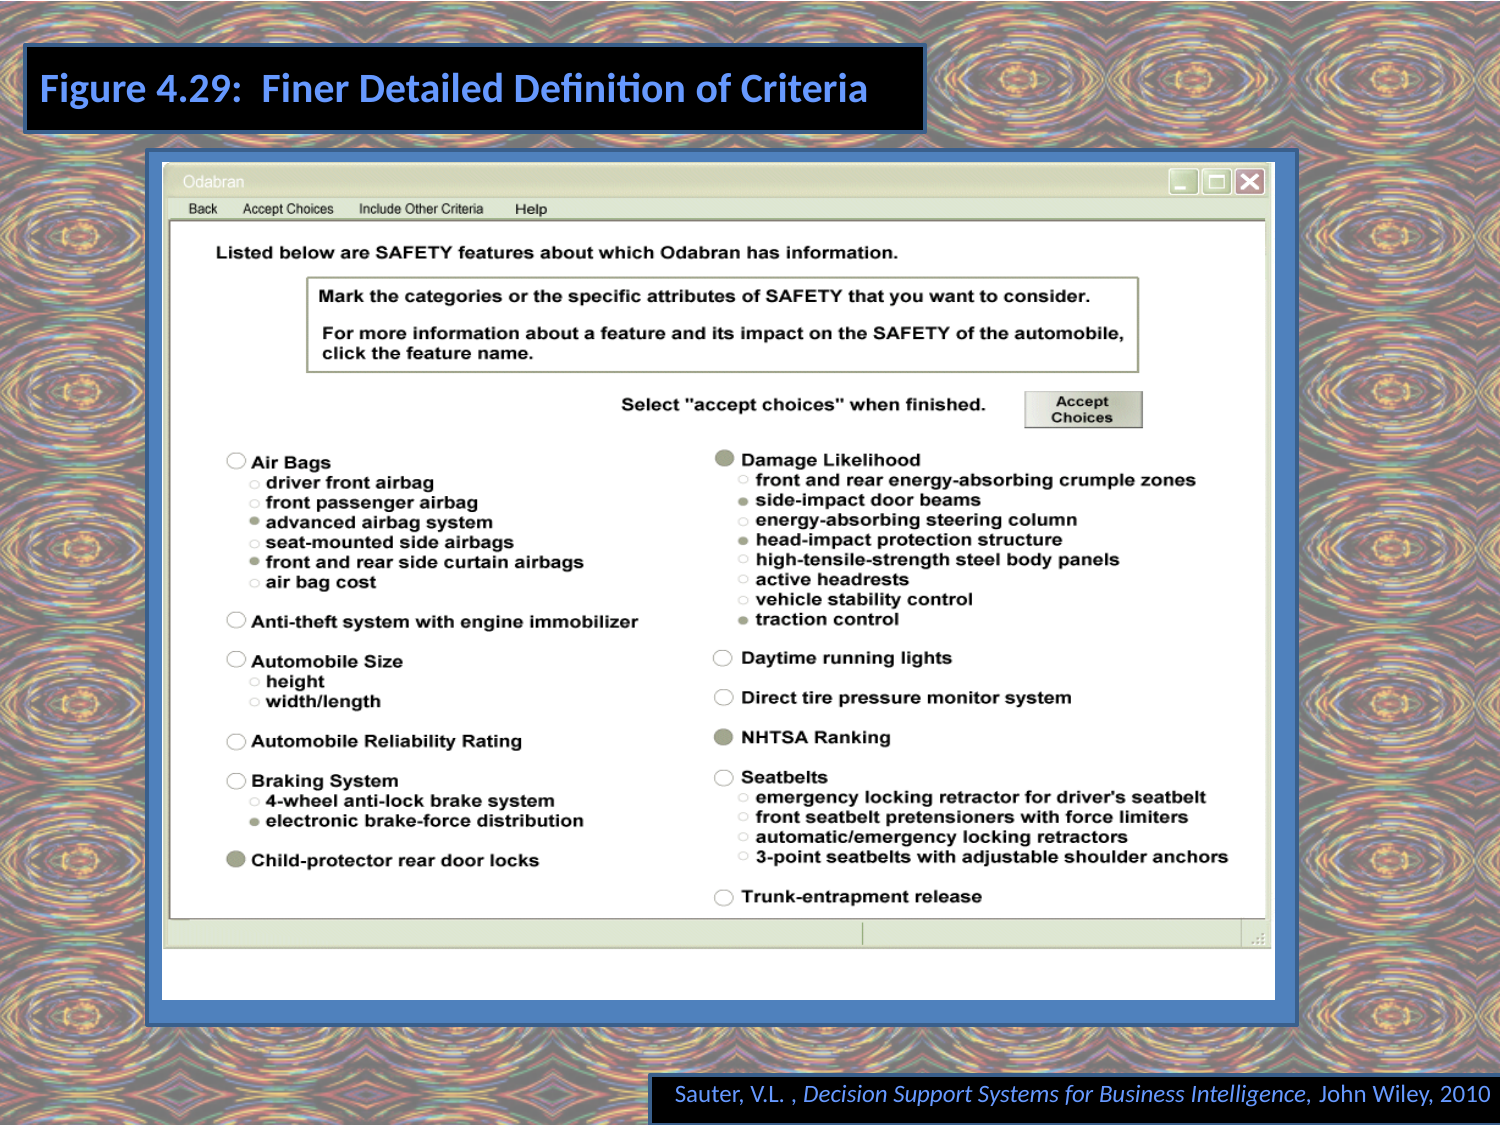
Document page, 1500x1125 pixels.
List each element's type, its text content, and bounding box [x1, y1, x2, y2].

picture [0, 1, 1500, 1125]
title Figure 4.29: Finer Detailed Definition of Criteria [24, 24, 925, 118]
